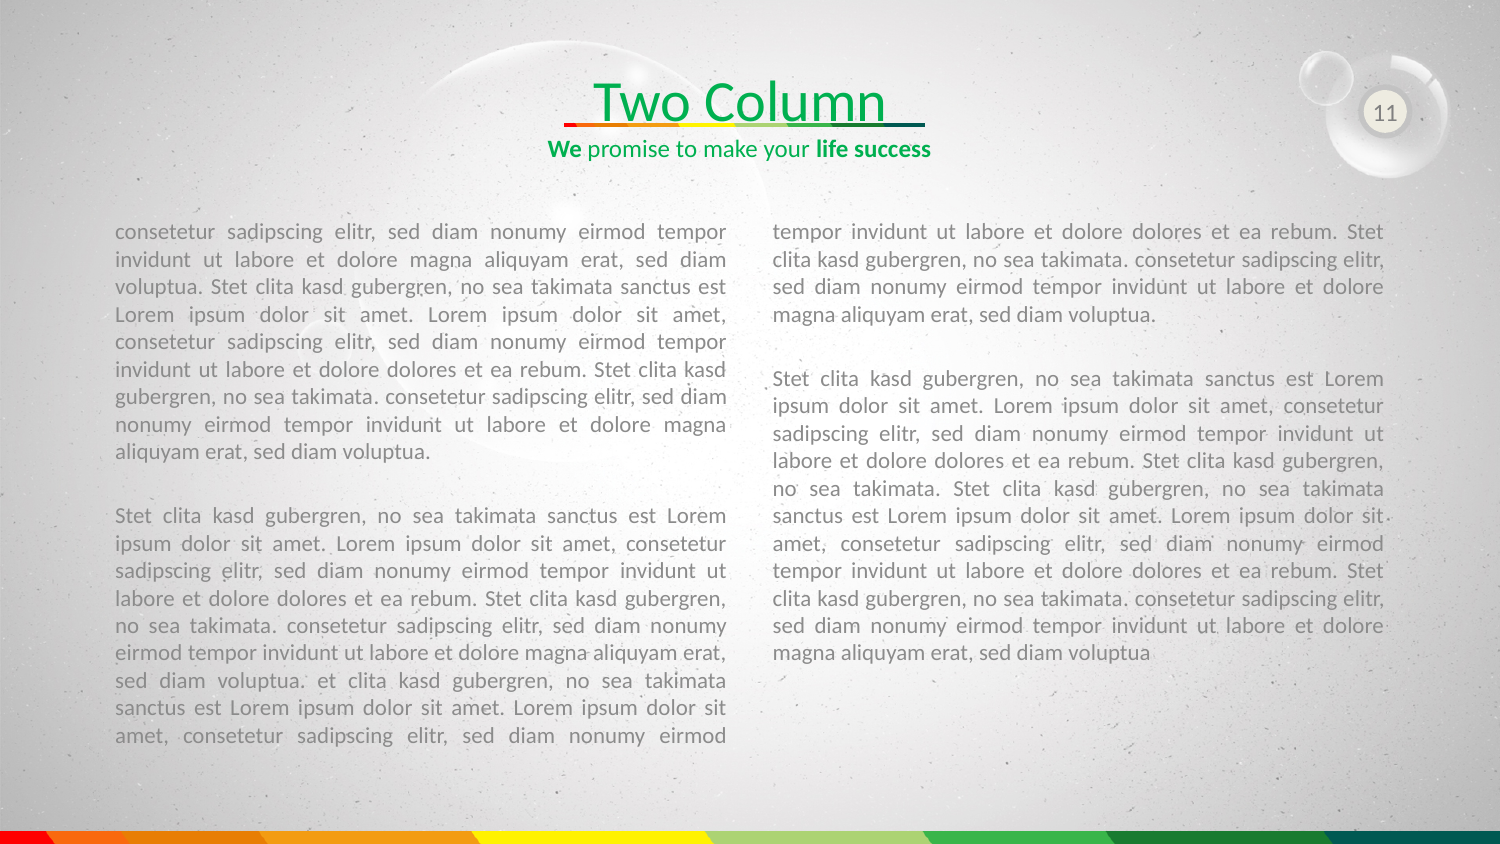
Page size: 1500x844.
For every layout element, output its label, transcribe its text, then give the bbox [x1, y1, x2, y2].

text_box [1358, 84, 1413, 139]
subtitle We promise to make your life success [91, 124, 1388, 630]
picture [0, 0, 1500, 844]
text_box China Lorem ipsum dolor sit amet, consectetur adipiscing. [563, 126, 926, 134]
text_box Two Column [96, 59, 1385, 124]
text_box consetetur sadipscing elitr, sed diam nonumy eirmod tempor invidunt ut labore et dolore magna aliquyam erat, sed diam voluptua. Stet clita kasd gubergren, no sea takimata sanctus est Lorem ipsum dolor sit amet. Lorem ipsum dolor sit amet, consetetur sadipscing elitr, sed diam nonumy eirmod tempor invidunt ut labore et dolore dolores et ea rebum. Stet clita kasd gubergren, no sea takimata. consetetur sadipscing elitr, sed diam nonumy eirmod tempor invidunt ut labore et dolore magna aliquyam erat, sed diam voluptua. Stet clita kasd gubergren, no sea takimata sanctus est Lorem ipsum dolor sit amet. Lorem ipsum dolor sit amet, consetetur sadipscing elitr, sed diam nonumy eirmod tempor invidunt ut labore et dolore dolores et ea rebum. Stet clita kasd gubergren, no sea takimata. consetetur sadipscing elitr, sed diam nonumy eirmod tempor invidunt ut labore et dolore magna aliquyam erat, sed diam voluptua. et clita kasd gubergren, no sea takimata sanctus est Lorem ipsum dolor sit amet. Lorem ipsum dolor sit amet, consetetur sadipscing elitr, sed diam nonumy eirmod tempor invidunt ut labore et dolore dolores et ea rebum. Stet clita kasd gubergren, no sea takimata. consetetur sadipscing elitr, sed diam nonumy eirmod tempor invidunt ut labore et dolore magna aliquyam erat, sed diam voluptua. Stet clita kasd gubergren, no sea takimata sanctus est Lorem ipsum dolor sit amet. Lorem ipsum dolor sit amet, consetetur sadipscing elitr, sed diam nonumy eirmod tempor invidunt ut labore et dolore dolores et ea rebum. Stet clita kasd gubergren, no sea takimata. Stet clita kasd gubergren, no sea takimata sanctus est Lorem ipsum dolor sit amet. Lorem ipsum dolor sit amet, consetetur sadipscing elitr, sed diam nonumy eirmod tempor invidunt ut labore et dolore dolores et ea rebum. Stet clita kasd gubergren, no sea takimata. consetetur sadipscing elitr, sed diam nonumy eirmod tempor invidunt ut labore et dolore magna aliquyam erat, sed diam voluptua [100, 209, 1400, 772]
